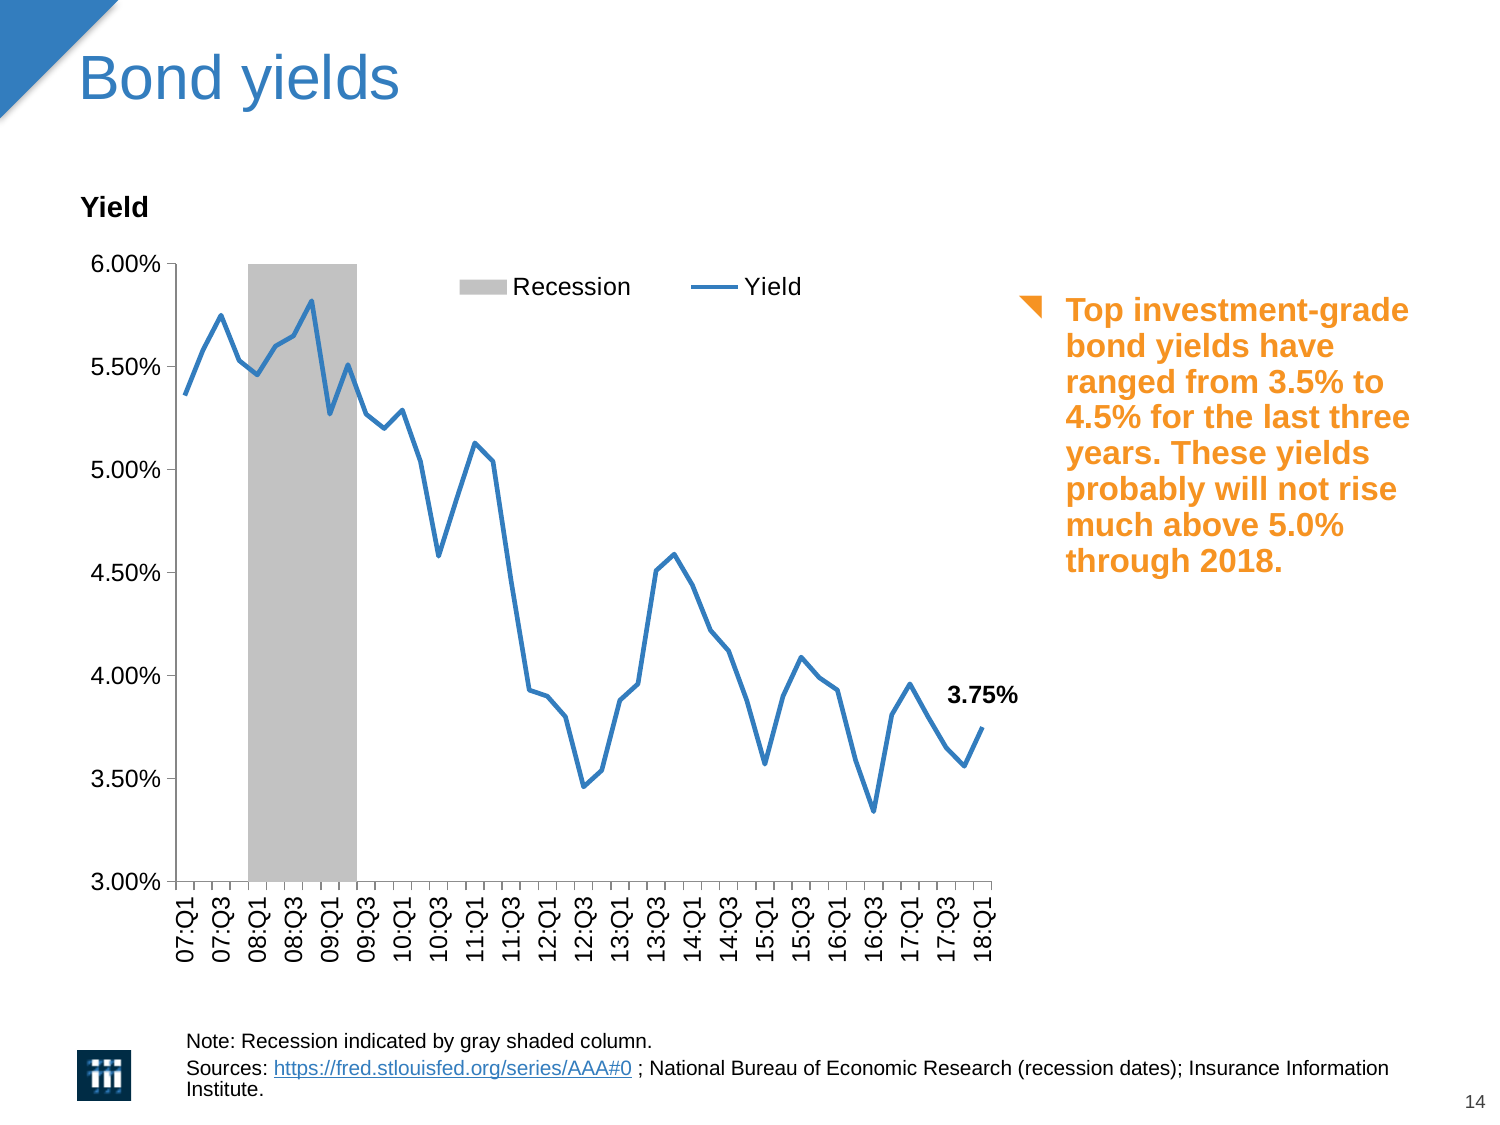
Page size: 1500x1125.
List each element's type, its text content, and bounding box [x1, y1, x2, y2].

title Bond yields [63, 38, 1451, 195]
text_box Yield [65, 184, 239, 231]
list Note: Recession indicated by gray shaded column. Sources: https://fred.stlouisfed.org/series/AAA#0 ; National Bureau of Economic Research (recession dates); Insurance Information Institute. [186, 1032, 1446, 1101]
chart [61, 240, 1001, 986]
text_box Top investment-grade bond yields have ranged from 3.5% to 4.5% for the last three years. These yields probably will not rise much above 5.0% through 2018. [1005, 285, 1458, 899]
